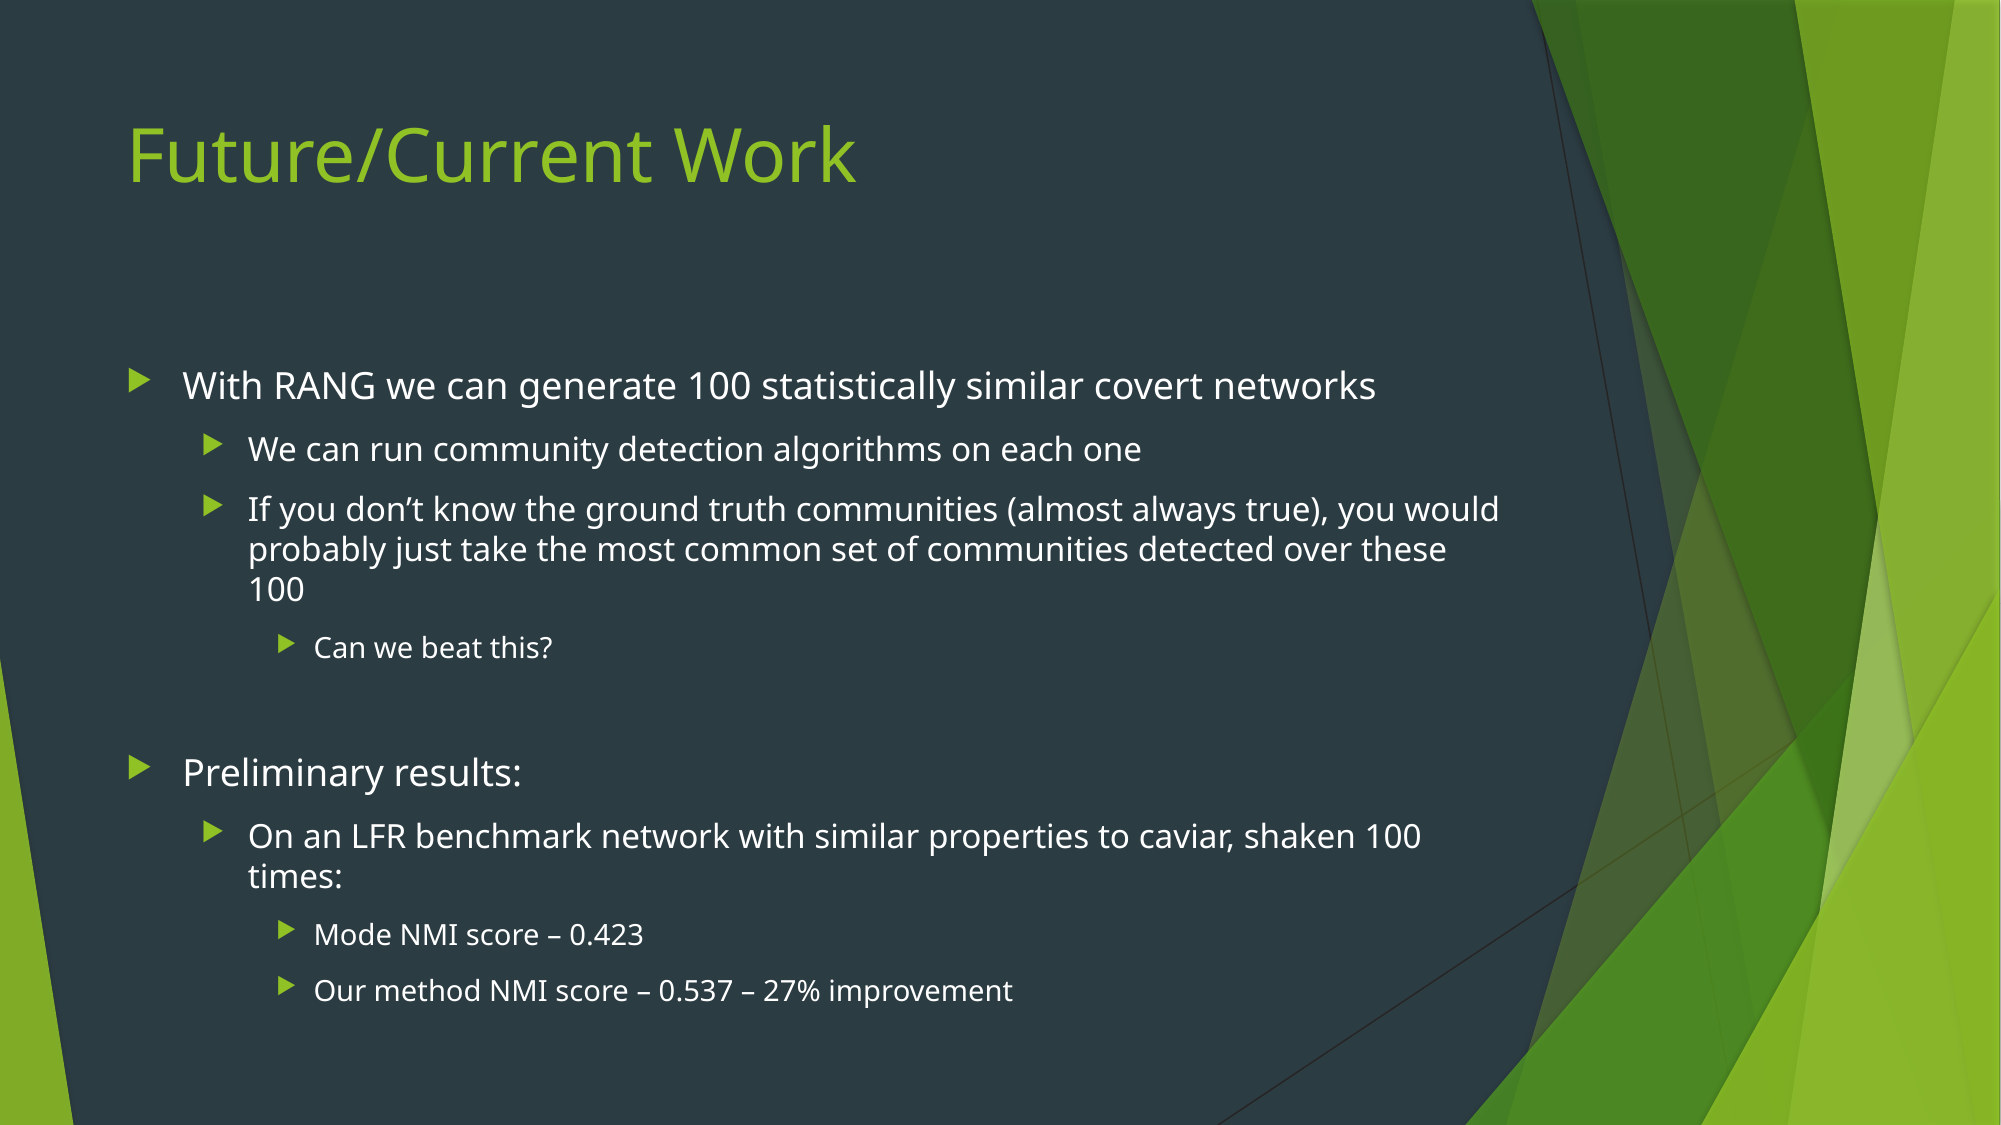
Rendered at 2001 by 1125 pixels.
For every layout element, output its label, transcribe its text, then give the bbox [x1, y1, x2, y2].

title Future/Current Work [111, 99, 1522, 317]
list With RANG we can generate 100 statistically similar covert networks We can run community detection algorithms on each one If you don’t know the ground truth communities (almost always true), you would probably just take the most common set of communities detected over these 100 Can we beat this? Preliminary results: On an LFR benchmark network with similar properties to caviar, shaken 100 times: Mode NMI score – 0.423 Our method NMI score – 0.537 – 27% improvement [111, 354, 1522, 992]
